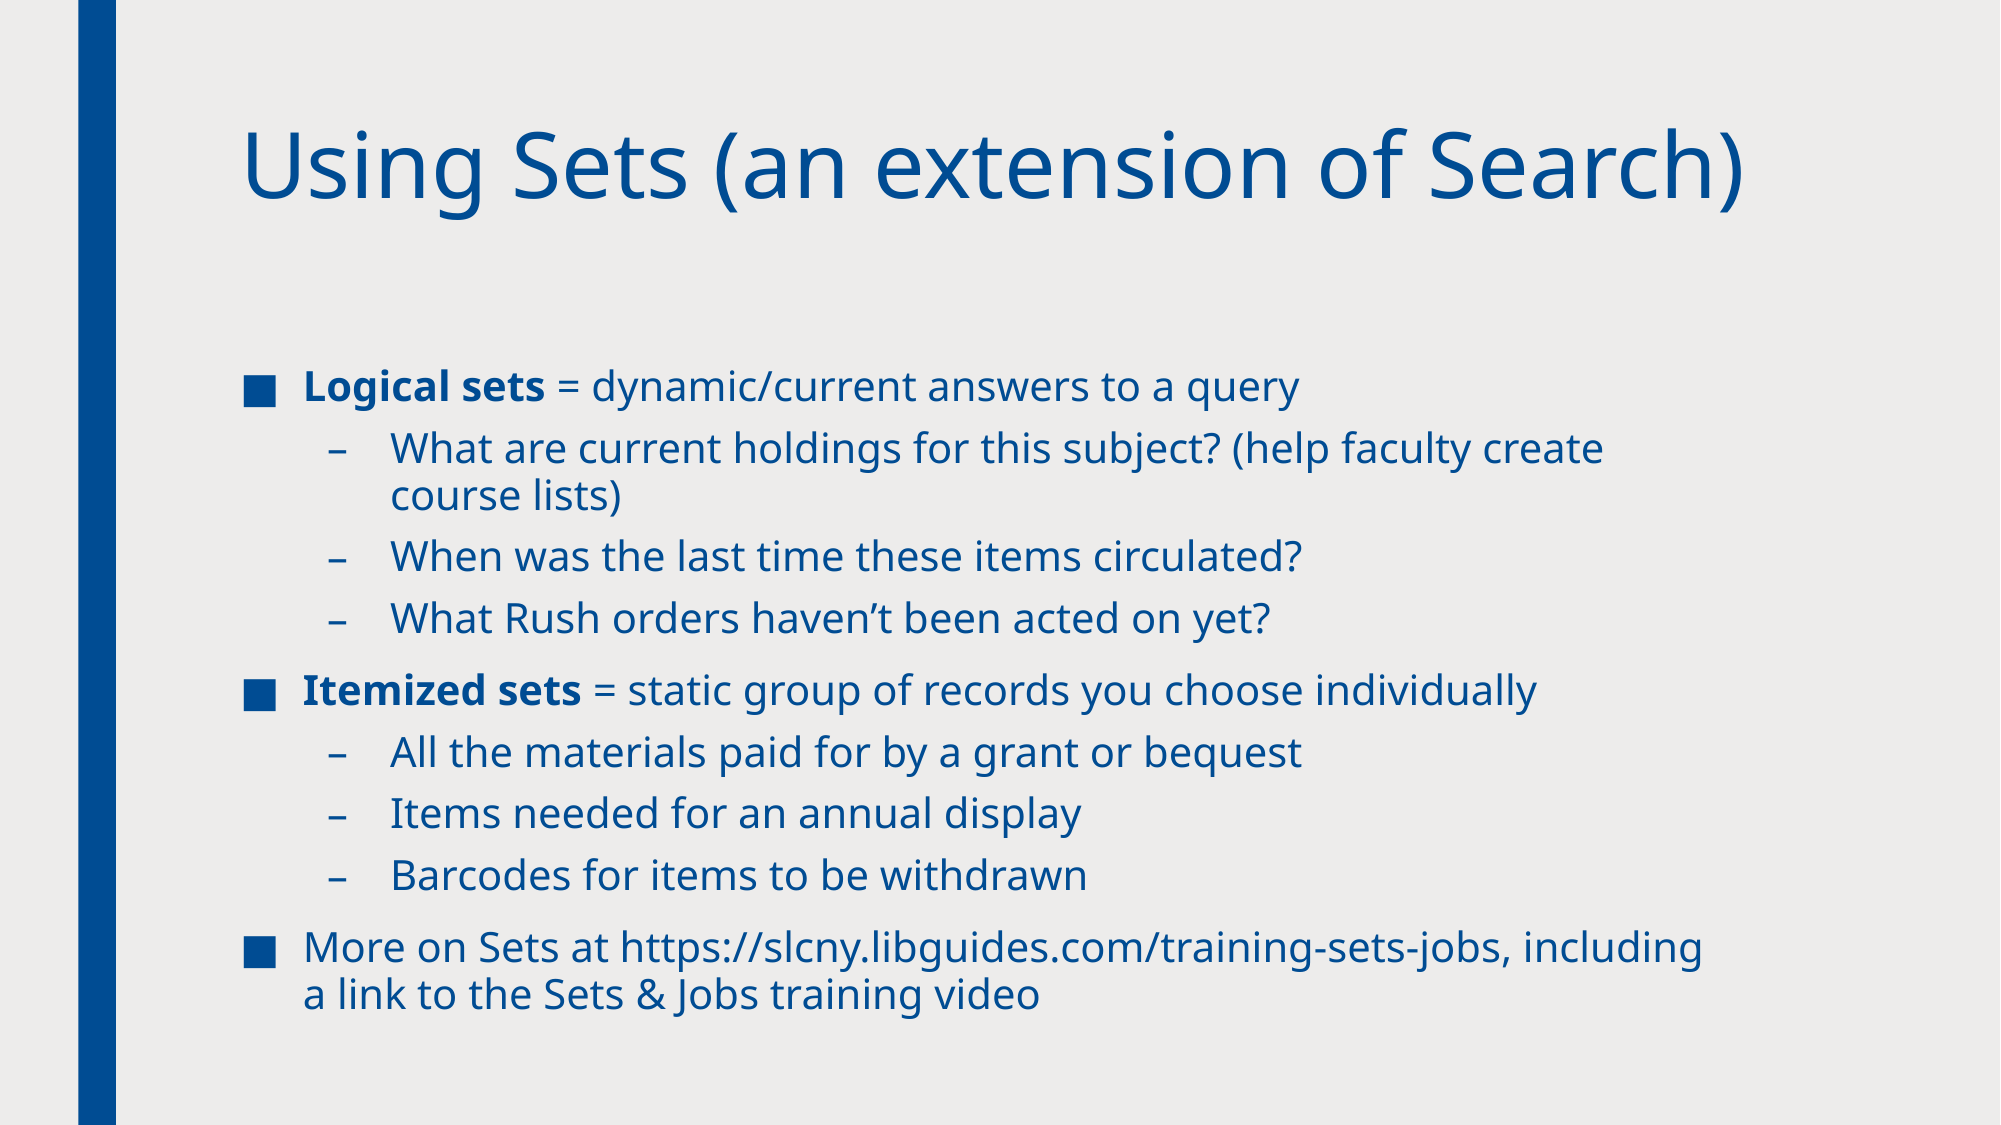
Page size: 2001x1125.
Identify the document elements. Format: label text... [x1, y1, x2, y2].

title Using Sets (an extension of Search) [225, 112, 1800, 357]
list Logical sets = dynamic/current answers to a query What are current holdings for this subject? (help faculty create course lists) When was the last time these items circulated? What Rush orders haven’t been acted on yet? Itemized sets = static group of records you choose individually All the materials paid for by a grant or bequest Items needed for an annual display Barcodes for items to be withdrawn More on Sets at https://slcny.libguides.com/training-sets-jobs, including a link to the Sets & Jobs training video [225, 356, 1732, 1107]
